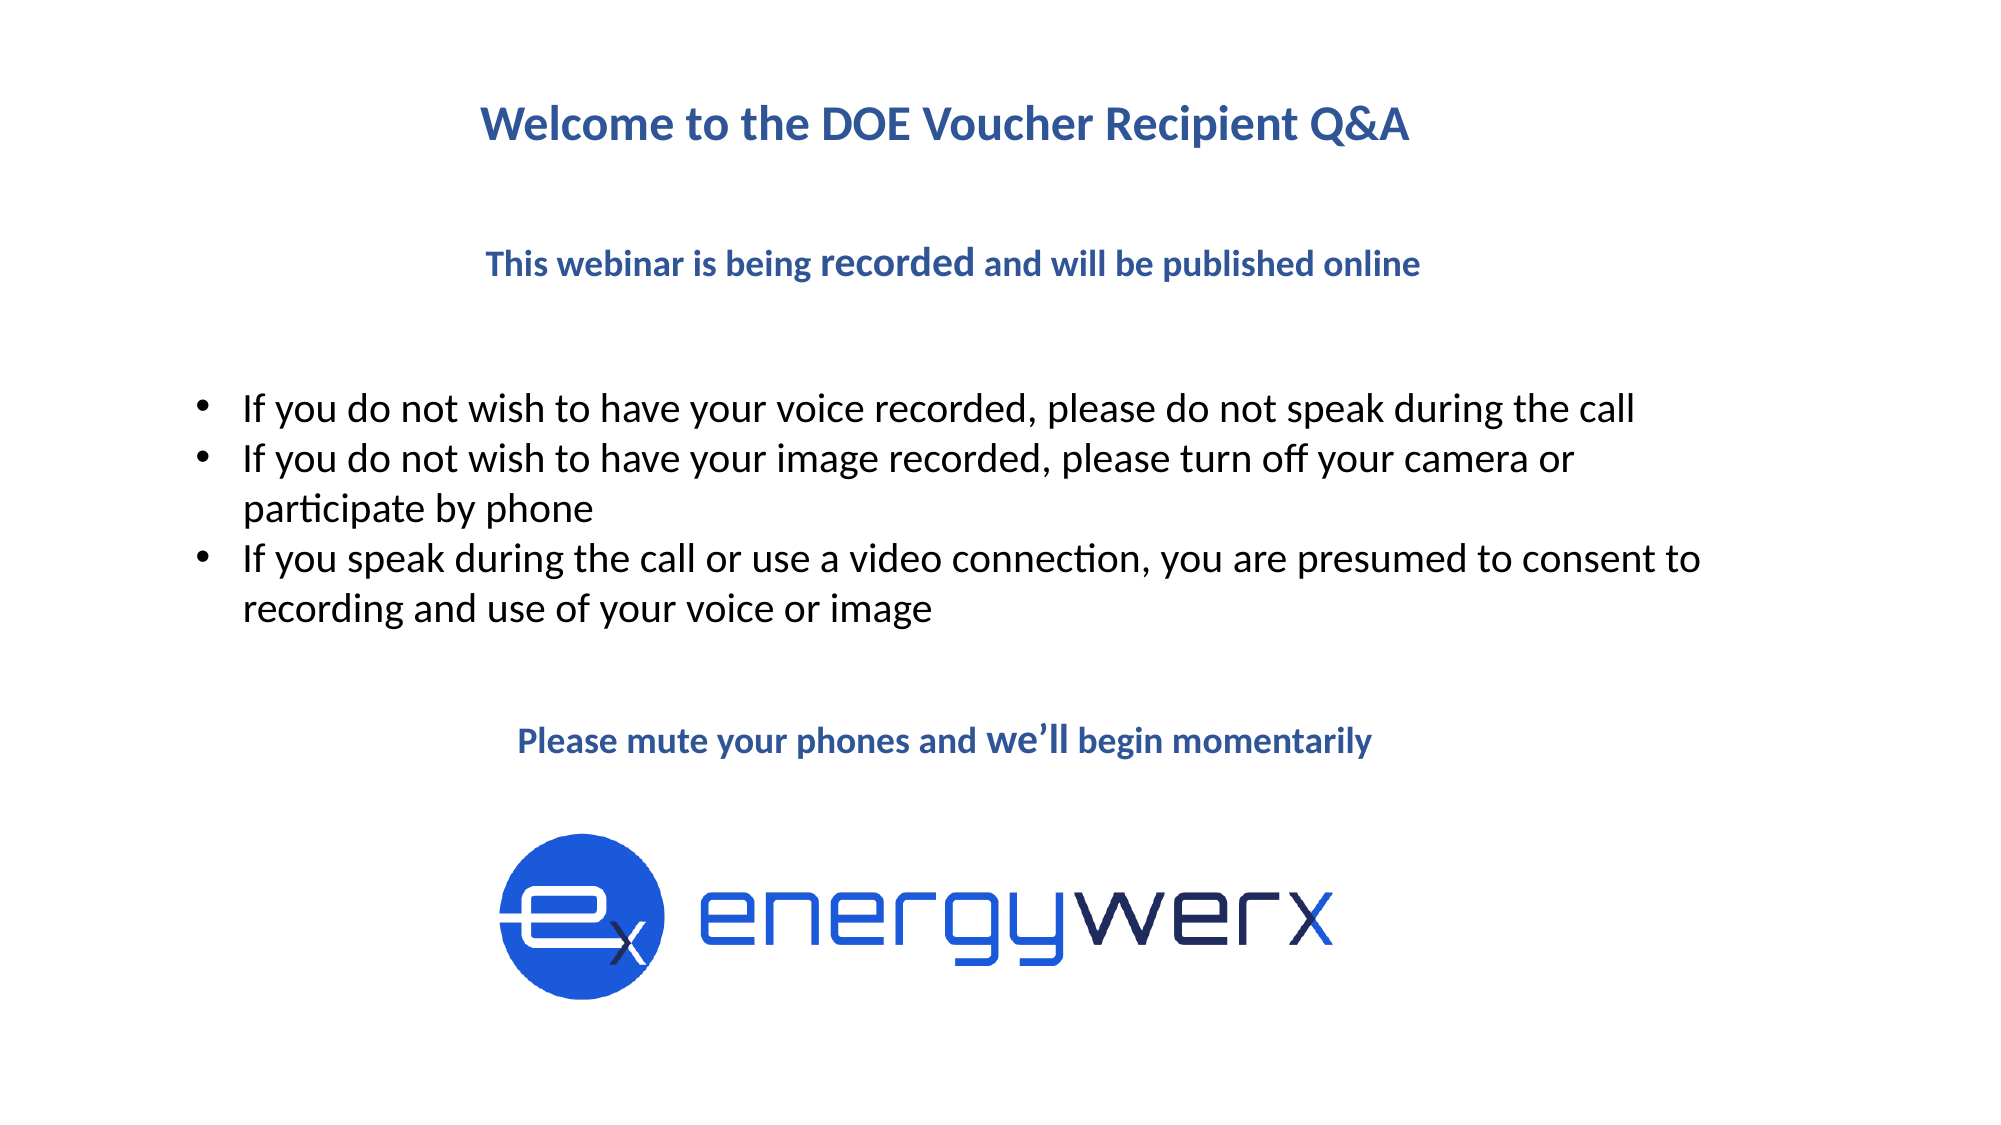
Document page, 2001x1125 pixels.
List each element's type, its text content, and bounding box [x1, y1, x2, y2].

picture [499, 833, 1333, 1000]
text_box Please mute your phones and we’ll begin momentarily [502, 704, 1388, 770]
text_box Welcome to the DOE Voucher Recipient Q&A [465, 83, 1426, 158]
text_box This webinar is being recorded and will be published online [470, 227, 1437, 292]
text_box If you do not wish to have your voice recorded, please do not speak during the call If you do not wish to have your image recorded, please turn off your camera or participate by phone If you speak during the call or use a video connection, you are presumed to consent to recording and use of your voice or image [180, 373, 1727, 689]
